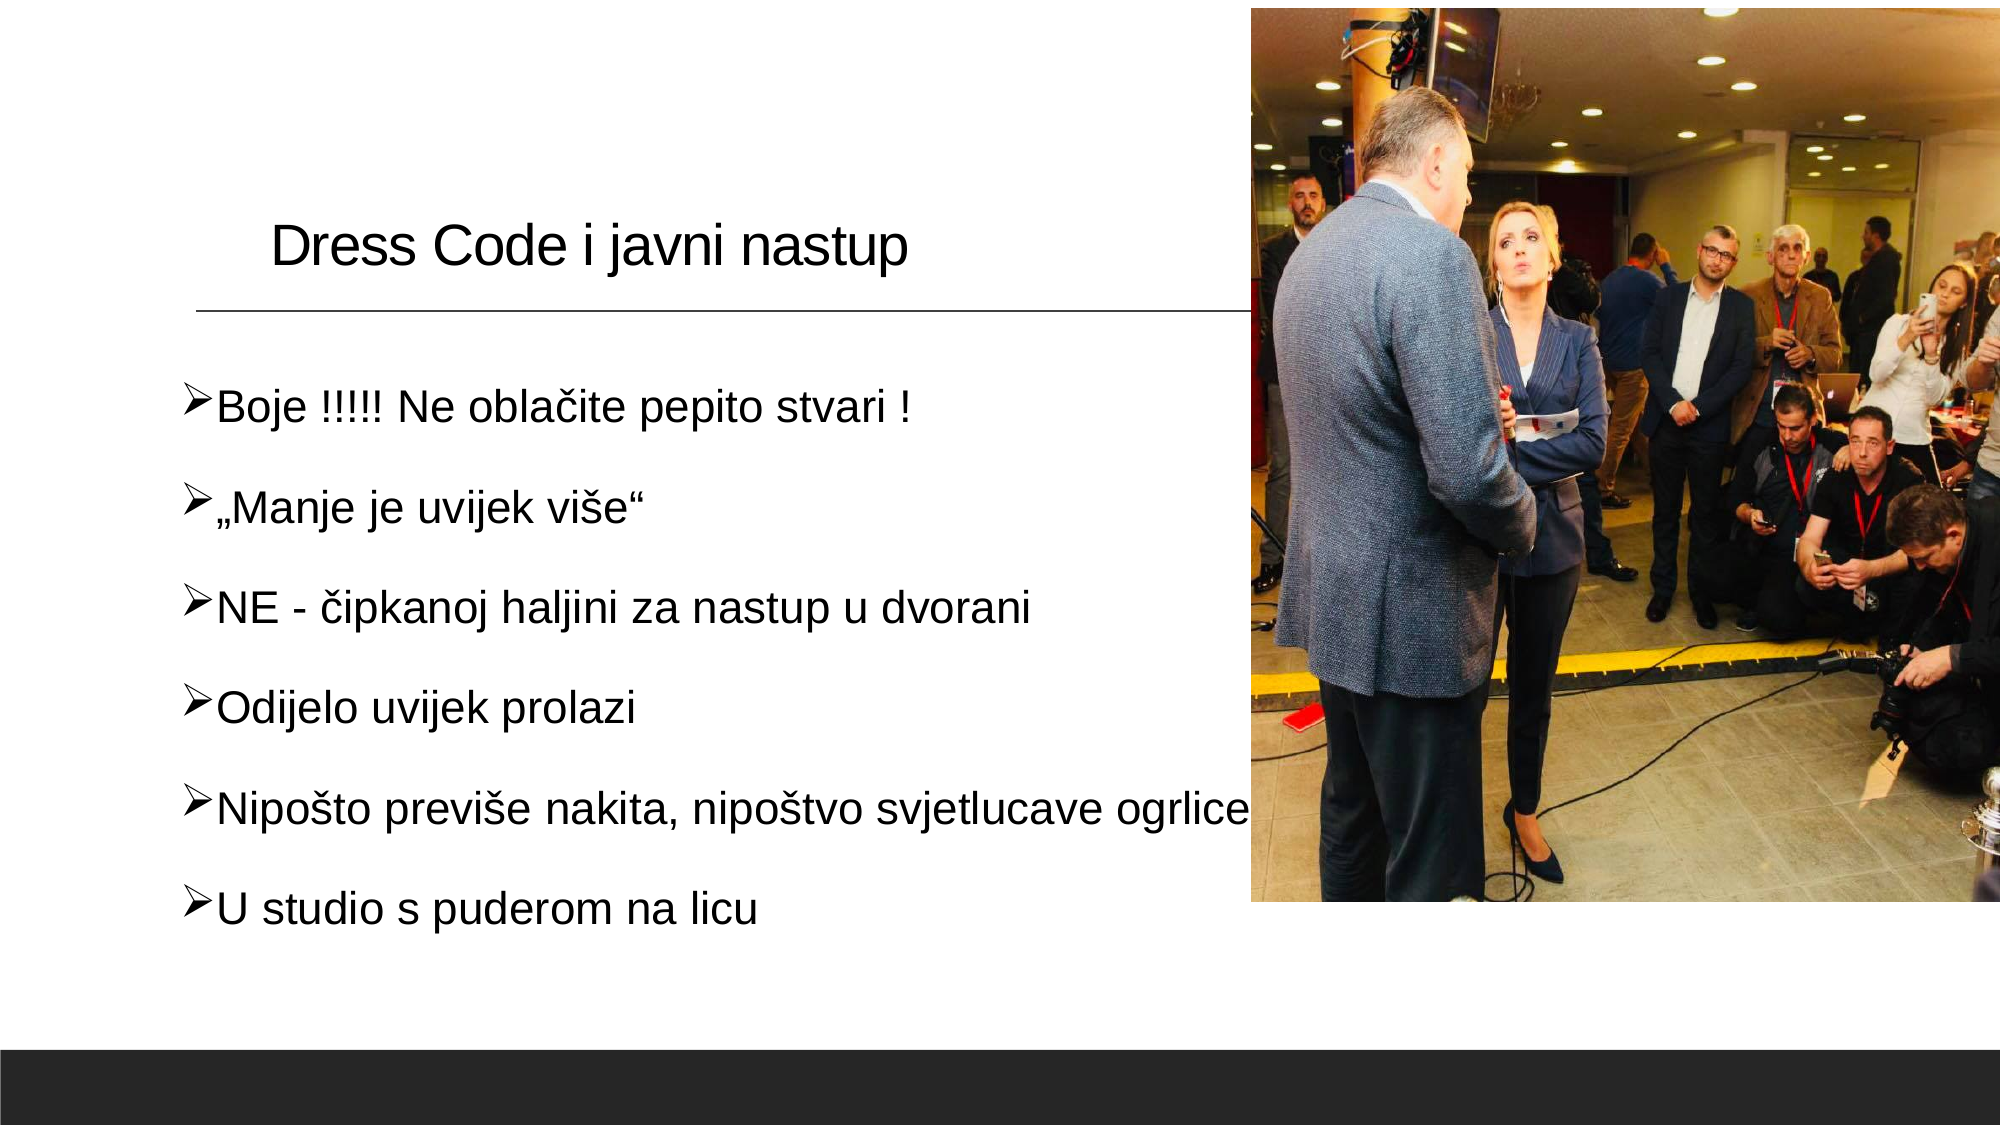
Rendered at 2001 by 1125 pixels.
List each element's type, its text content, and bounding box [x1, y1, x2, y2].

title Dress Code i javni nastup [180, 47, 1247, 285]
text_box Boje !!!!! Ne oblačite pepito stvari ! „Manje je uvijek više“ NE - čipkanoj haljini za nastup u dvorani Odijelo uvijek prolazi Nipošto previše nakita, nipoštvo svjetlucave ogrlice U studio s puderom na licu [179, 365, 1830, 983]
picture [1250, 8, 2000, 902]
